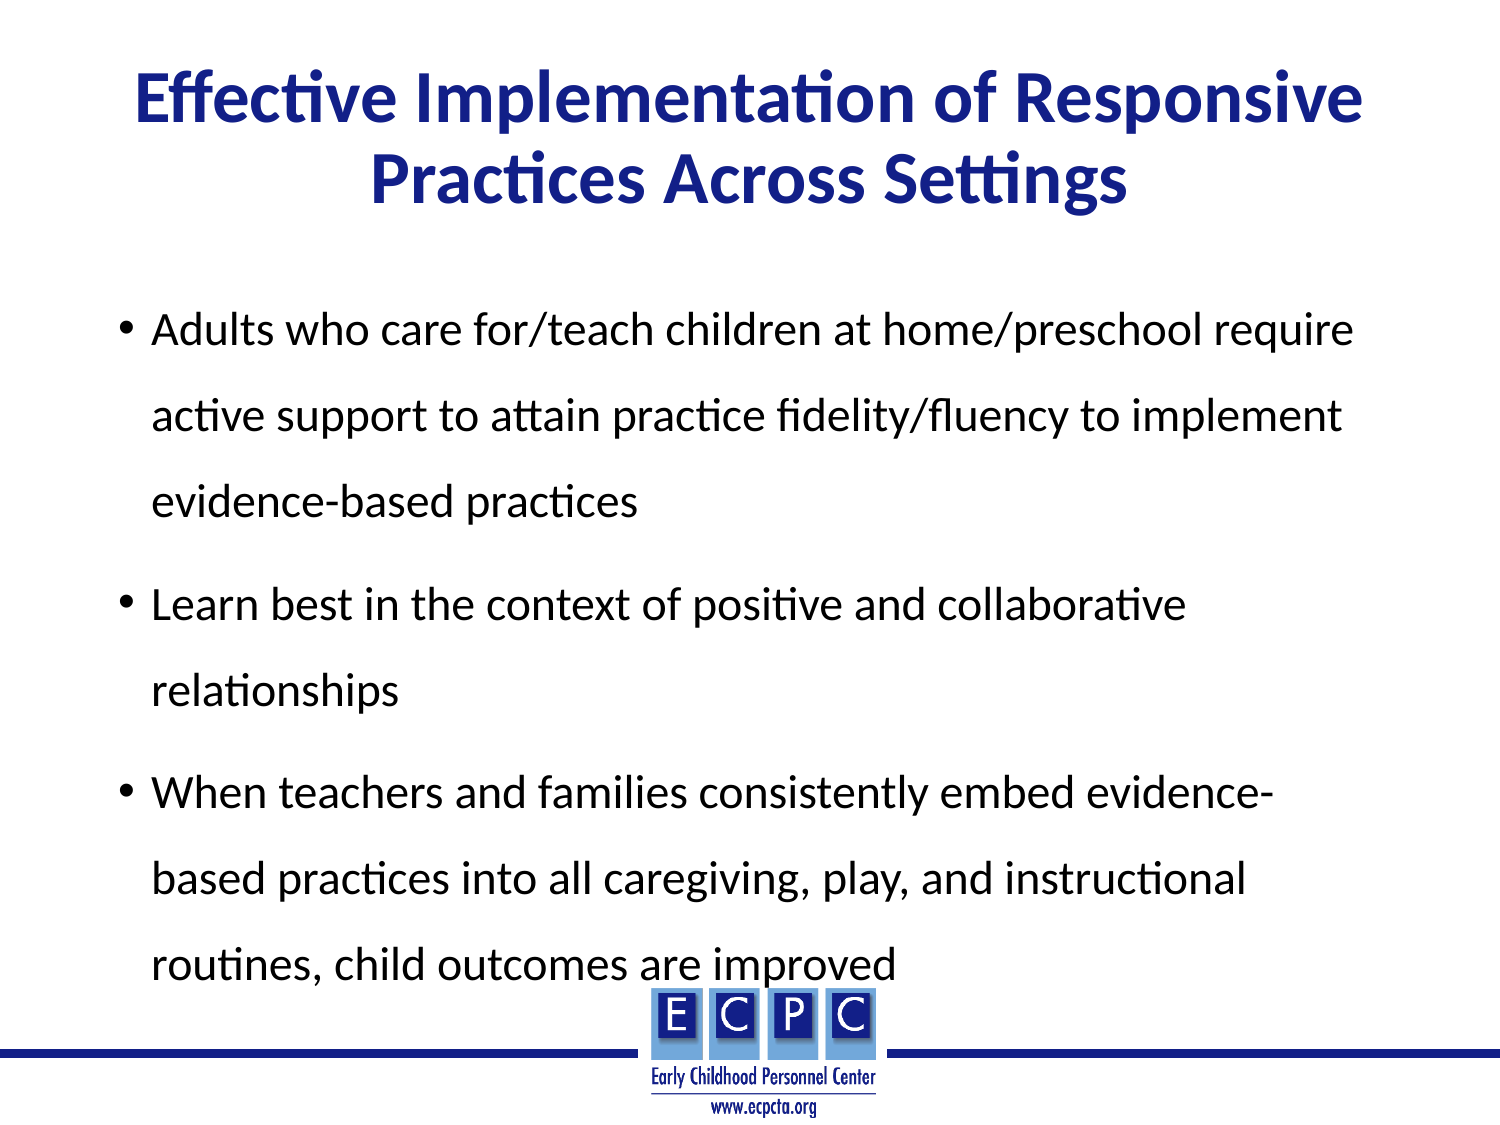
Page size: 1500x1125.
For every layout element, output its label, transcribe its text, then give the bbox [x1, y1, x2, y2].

list Adults who care for/teach children at home/preschool require active support to attain practice fidelity/fluency to implement evidence-based practices Learn best in the context of positive and collaborative relationships When teachers and families consistently embed evidence-based practices into all caregiving, play, and instructional routines, child outcomes are improved [103, 261, 1397, 1014]
picture [651, 1014, 876, 1118]
title Effective Implementation of Responsive Practices Across Settings [0, 0, 1500, 278]
